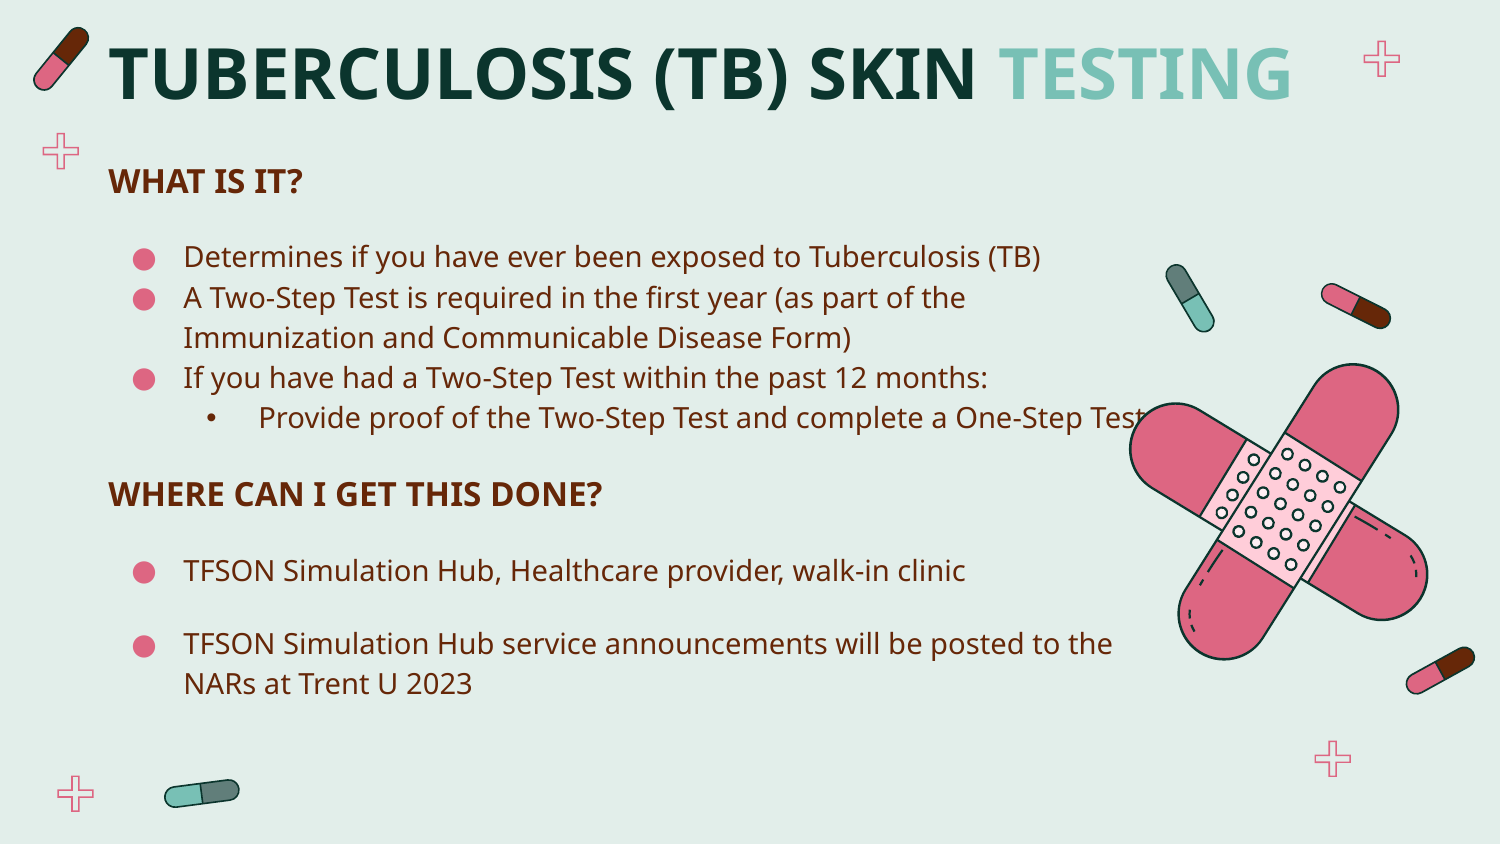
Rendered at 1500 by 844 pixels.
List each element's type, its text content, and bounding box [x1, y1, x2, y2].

list WHAT IS IT? Determines if you have ever been exposed to Tuberculosis (TB) A Two-Step Test is required in the first year (as part of the Immunization and Communicable Disease Form) If you have had a Two-Step Test within the past 12 months: Provide proof of the Two-Step Test and complete a One-Step Test WHERE CAN I GET THIS DONE? TFSON Simulation Hub, Healthcare provider, walk-in clinic TFSON Simulation Hub service announcements will be posted to the NARs at Trent U 2023 [93, 182, 1178, 747]
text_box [1200, 347, 1208, 677]
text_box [1160, 257, 1221, 340]
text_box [1314, 280, 1398, 333]
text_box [1210, 347, 1367, 677]
title TUBERCULOSIS (TB) SKIN TESTING [93, 11, 1394, 184]
